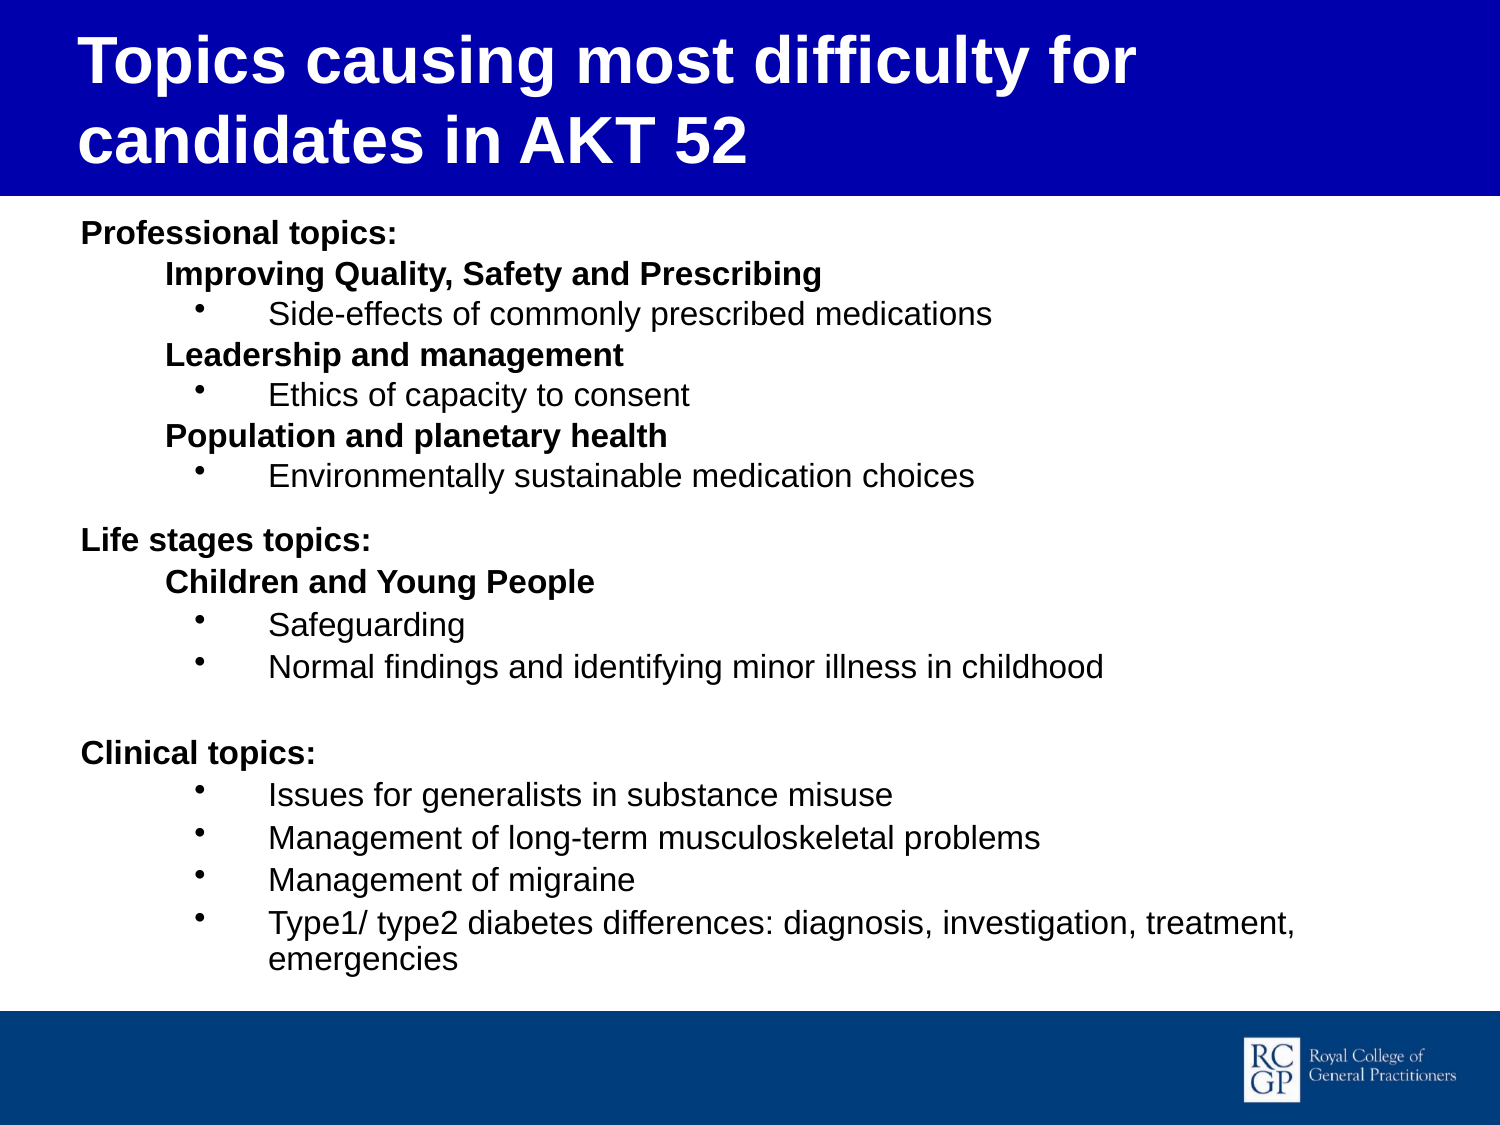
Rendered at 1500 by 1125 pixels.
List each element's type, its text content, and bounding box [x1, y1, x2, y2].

picture [0, 0, 1500, 196]
picture [0, 1011, 1500, 1125]
list Professional topics: Improving Quality, Safety and Prescribing Side-effects of commonly prescribed medications Leadership and management Ethics of capacity to consent Population and planetary health Environmentally sustainable medication choices Life stages topics: Children and Young People Safeguarding Normal findings and identifying minor illness in childhood Clinical topics: Issues for generalists in substance misuse Management of long-term musculoskeletal problems Management of migraine Type1/ type2 diabetes differences: diagnosis, investigation, treatment, emergencies [62, 208, 1452, 1058]
title Topics causing most difficulty for candidates in AKT 52 [62, 30, 1431, 163]
